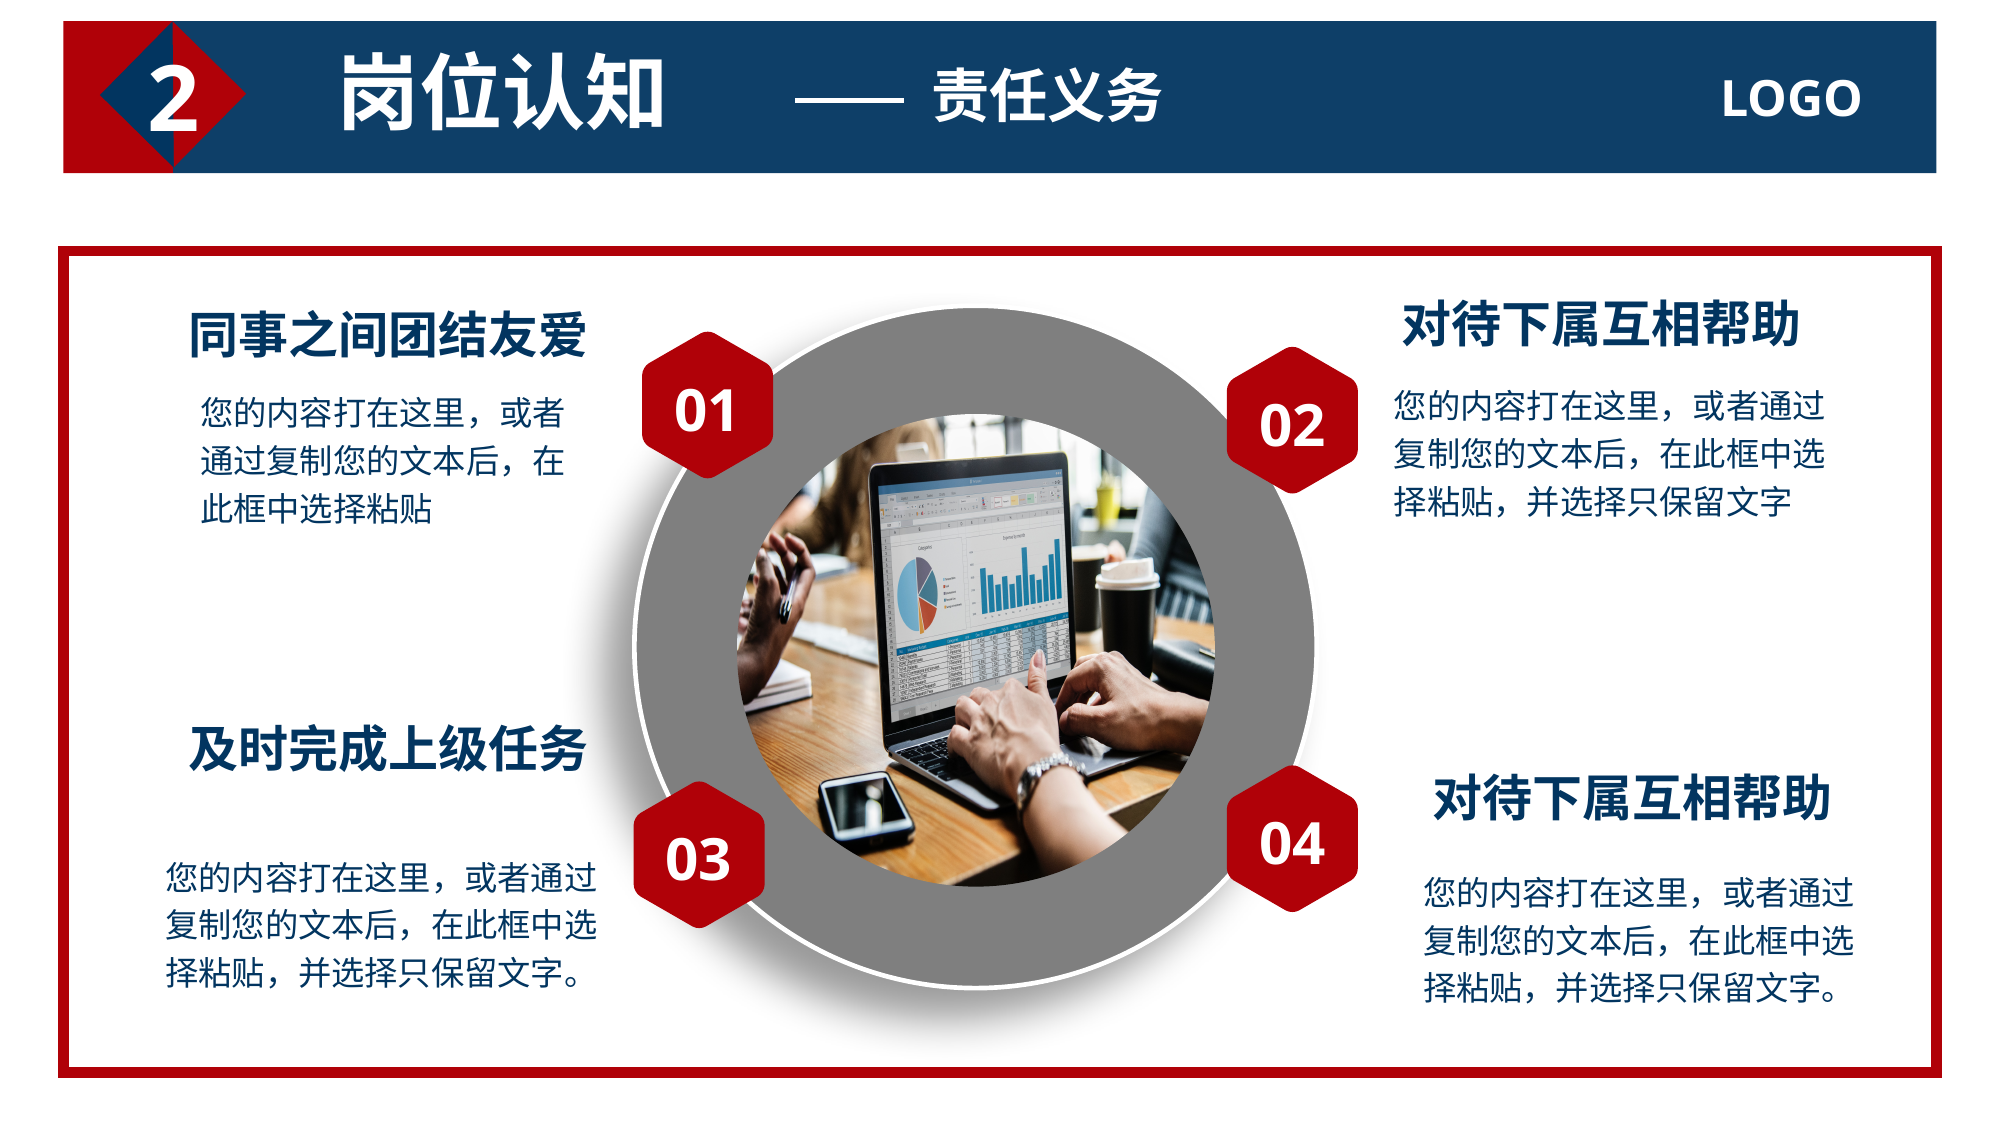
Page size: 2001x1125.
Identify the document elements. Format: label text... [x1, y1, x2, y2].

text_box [633, 780, 765, 929]
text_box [121, 32, 225, 159]
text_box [1226, 346, 1358, 495]
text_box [642, 331, 773, 479]
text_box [1226, 764, 1358, 913]
text_box 岗位认知 [324, 34, 681, 146]
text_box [145, 282, 1881, 1016]
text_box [795, 59, 1535, 130]
